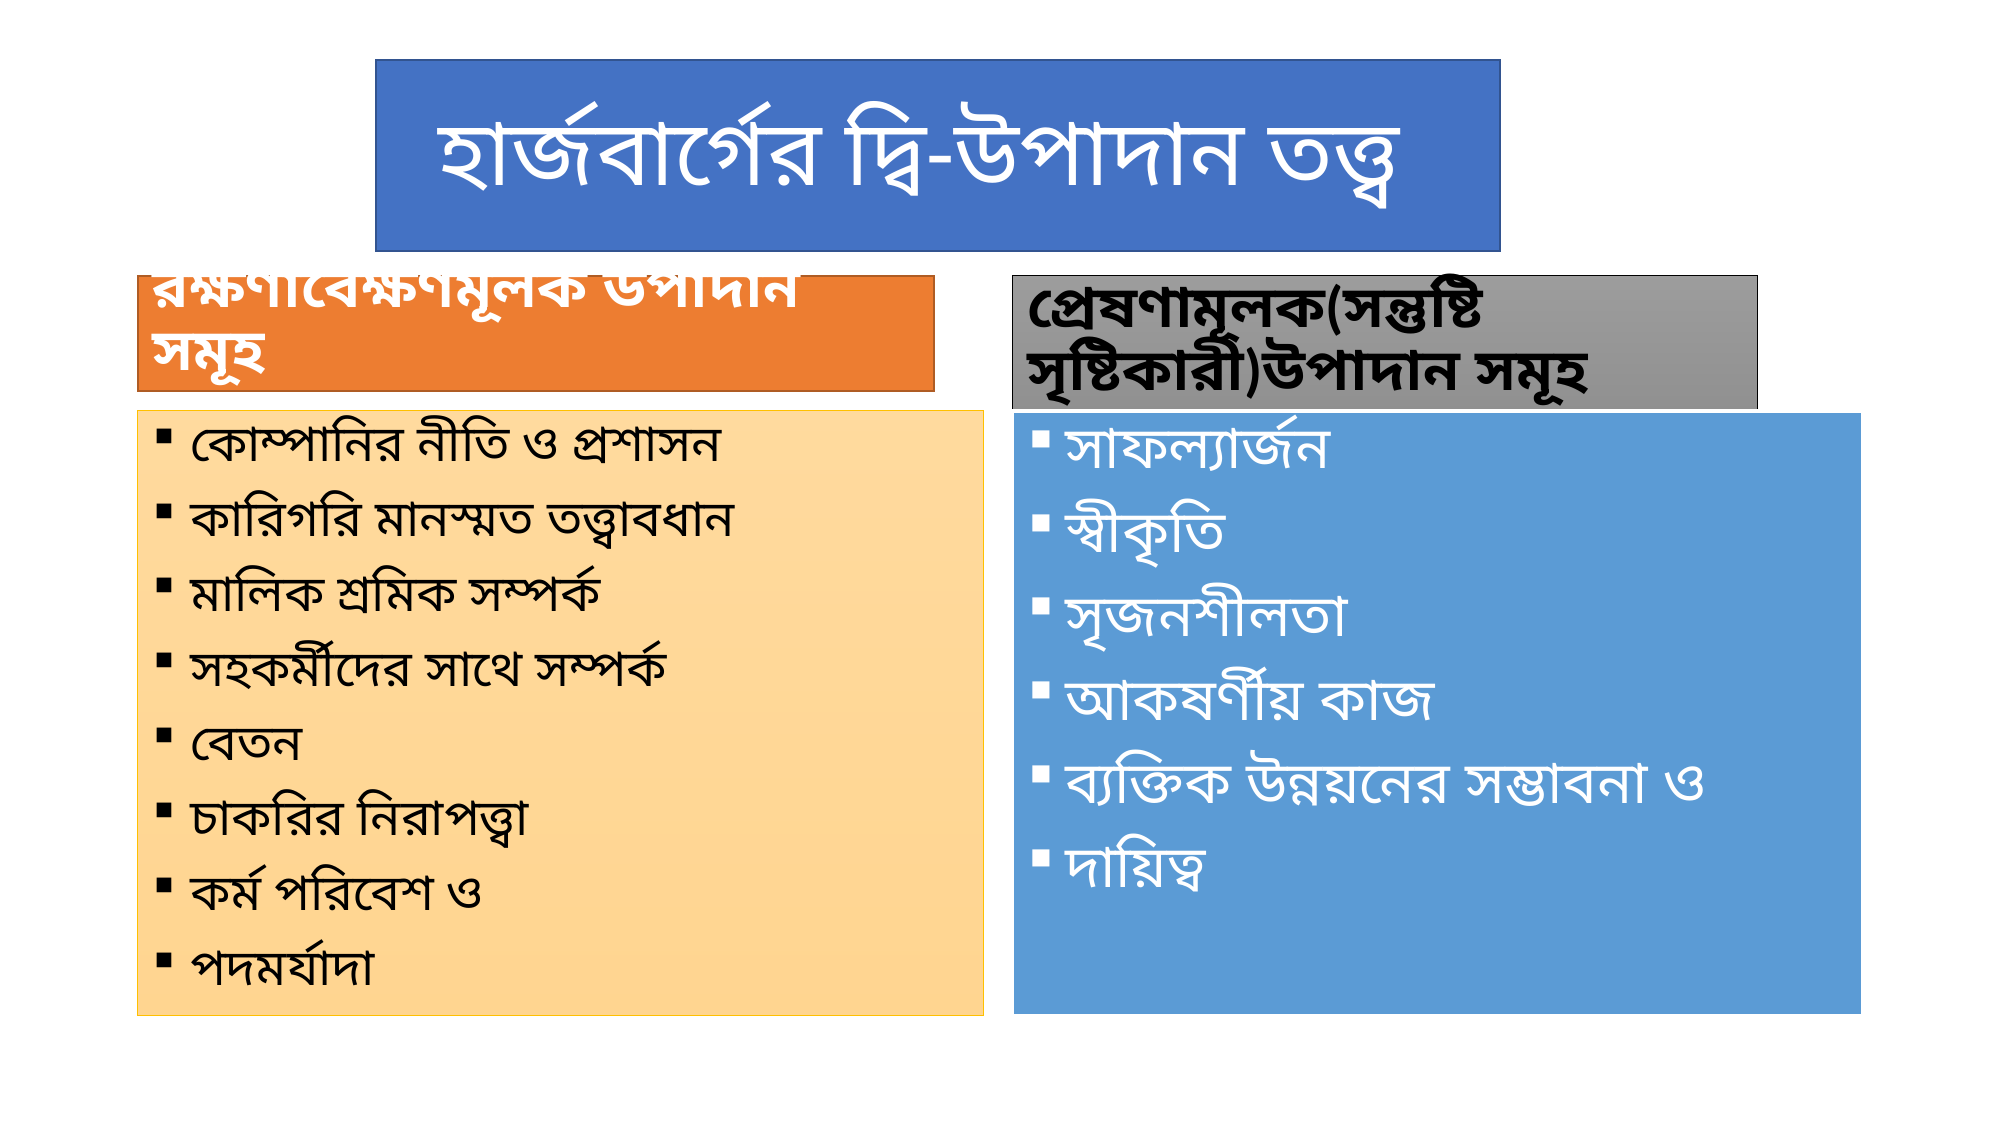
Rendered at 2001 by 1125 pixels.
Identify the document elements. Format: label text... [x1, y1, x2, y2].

list রক্ষণাবেক্ষণমূলক উপাদান সমূহ [137, 275, 935, 392]
list কোম্পানির নীতি ও প্রশাসন কারিগরি মানস্মত তত্ত্বাবধান মালিক শ্রমিক সম্পর্ক সহকর্মীদের সাথে সম্পর্ক বেতন চাকরির নিরাপত্ত্বা কর্ম পরিবেশ ও পদমর্যাদা [137, 410, 984, 1016]
title হার্জবার্গের দ্বি-উপাদান তত্ত্ব [375, 59, 1501, 252]
list প্রেষণামূলক(সন্তুষ্টি সৃষ্টিকারী)উপাদান সমূহ [1012, 275, 1758, 409]
list সাফল্যার্জন স্বীকৃতি সৃজনশীলতা আকষর্ণীয় কাজ ব্যক্তিক উন্নয়নের সম্ভাবনা ও দায়িত্ব [1011, 409, 1864, 1017]
